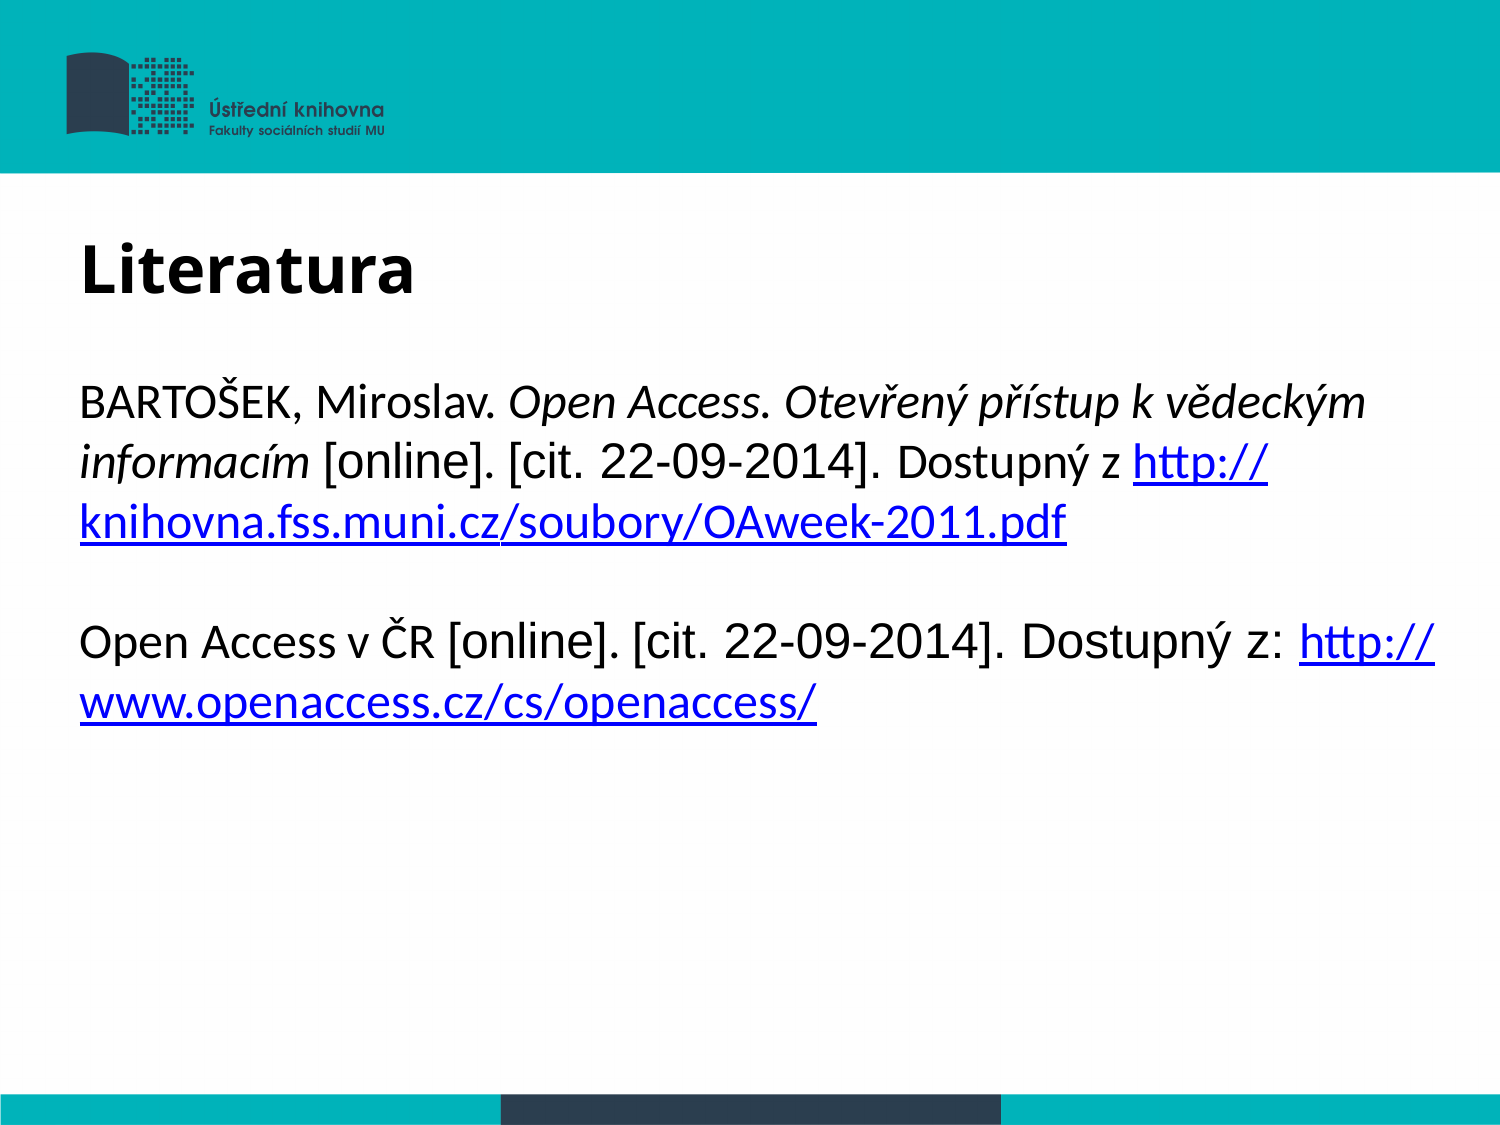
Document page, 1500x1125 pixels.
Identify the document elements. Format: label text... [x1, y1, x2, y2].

text_box Literatura [64, 219, 1329, 315]
picture [0, 0, 1500, 1125]
text_box BARTOŠEK, Miroslav. Open Access. Otevřený přístup k vědeckým informacím [online]. [cit. 22-09-2014]. Dostupný z http://knihovna.fss.muni.cz/soubory/OAweek-2011.pdf Open Access v ČR [online]. [cit. 22-09-2014]. Dostupný z: http://www.openaccess.cz/cs/openaccess/ [64, 361, 1471, 827]
